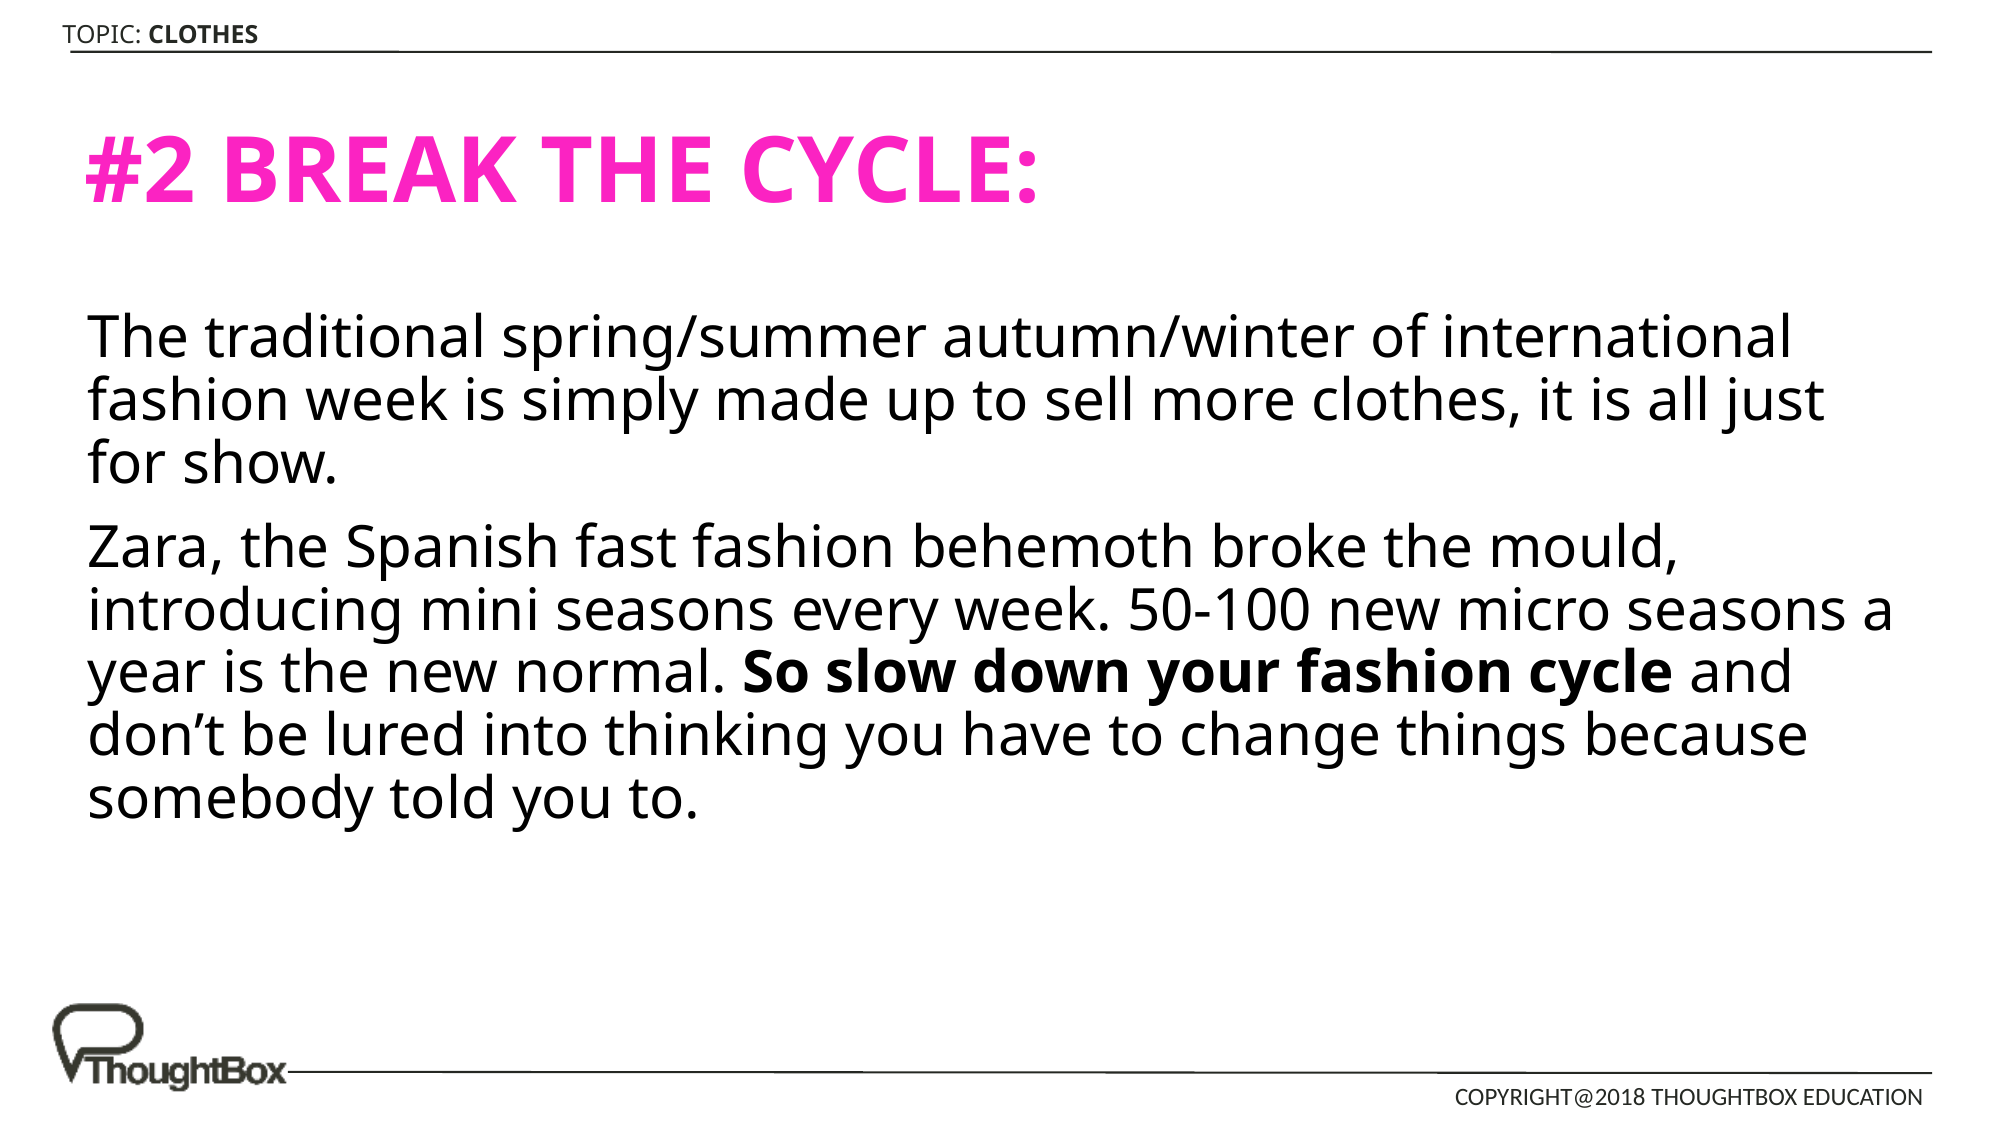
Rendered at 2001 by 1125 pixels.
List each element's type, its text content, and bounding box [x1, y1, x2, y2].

picture [51, 1002, 288, 1042]
list The traditional spring/summer autumn/winter of international fashion week is simply made up to sell more clothes, it is all just for show. Zara, the Spanish fast fashion behemoth broke the mould, introducing mini seasons every week. 50-100 new micro seasons a year is the new normal. So slow down your fashion cycle and don’t be lured into thinking you have to change things because somebody told you to. [72, 299, 1933, 1014]
title #2 BREAK THE CYCLE: [69, 74, 1933, 271]
footer [0, 1042, 675, 1103]
